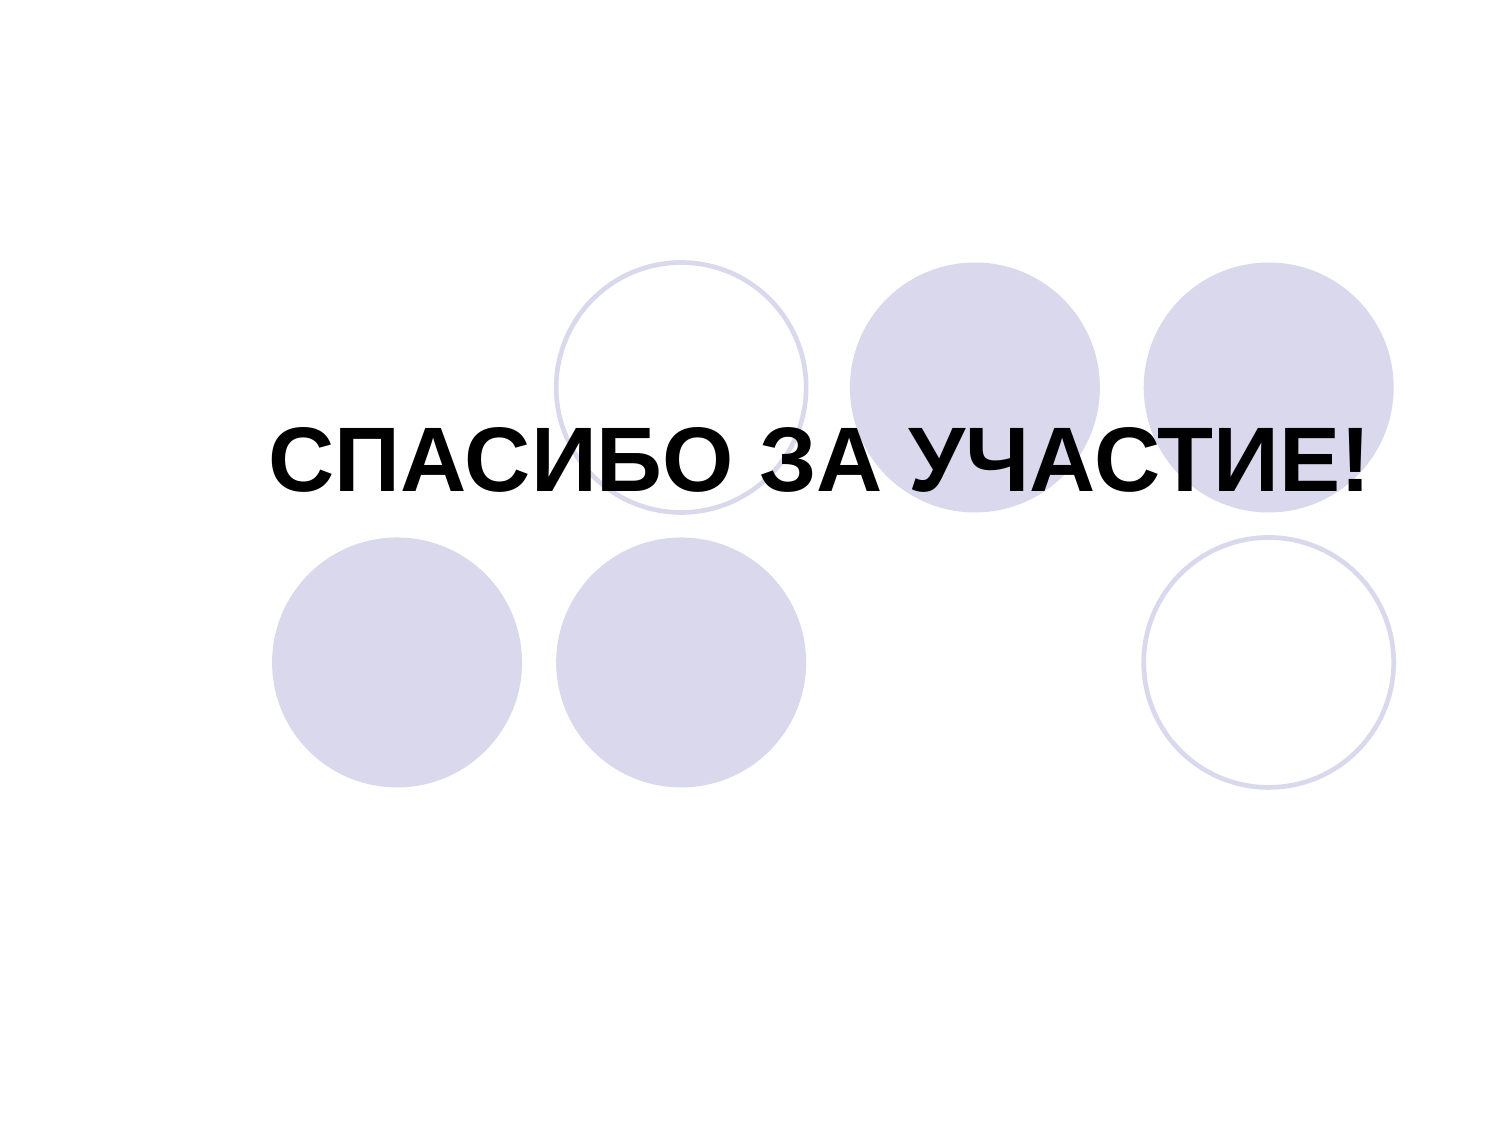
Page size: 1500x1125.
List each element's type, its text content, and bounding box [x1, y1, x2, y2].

title СПАСИБО ЗА УЧАСТИЕ! [112, 200, 1388, 518]
